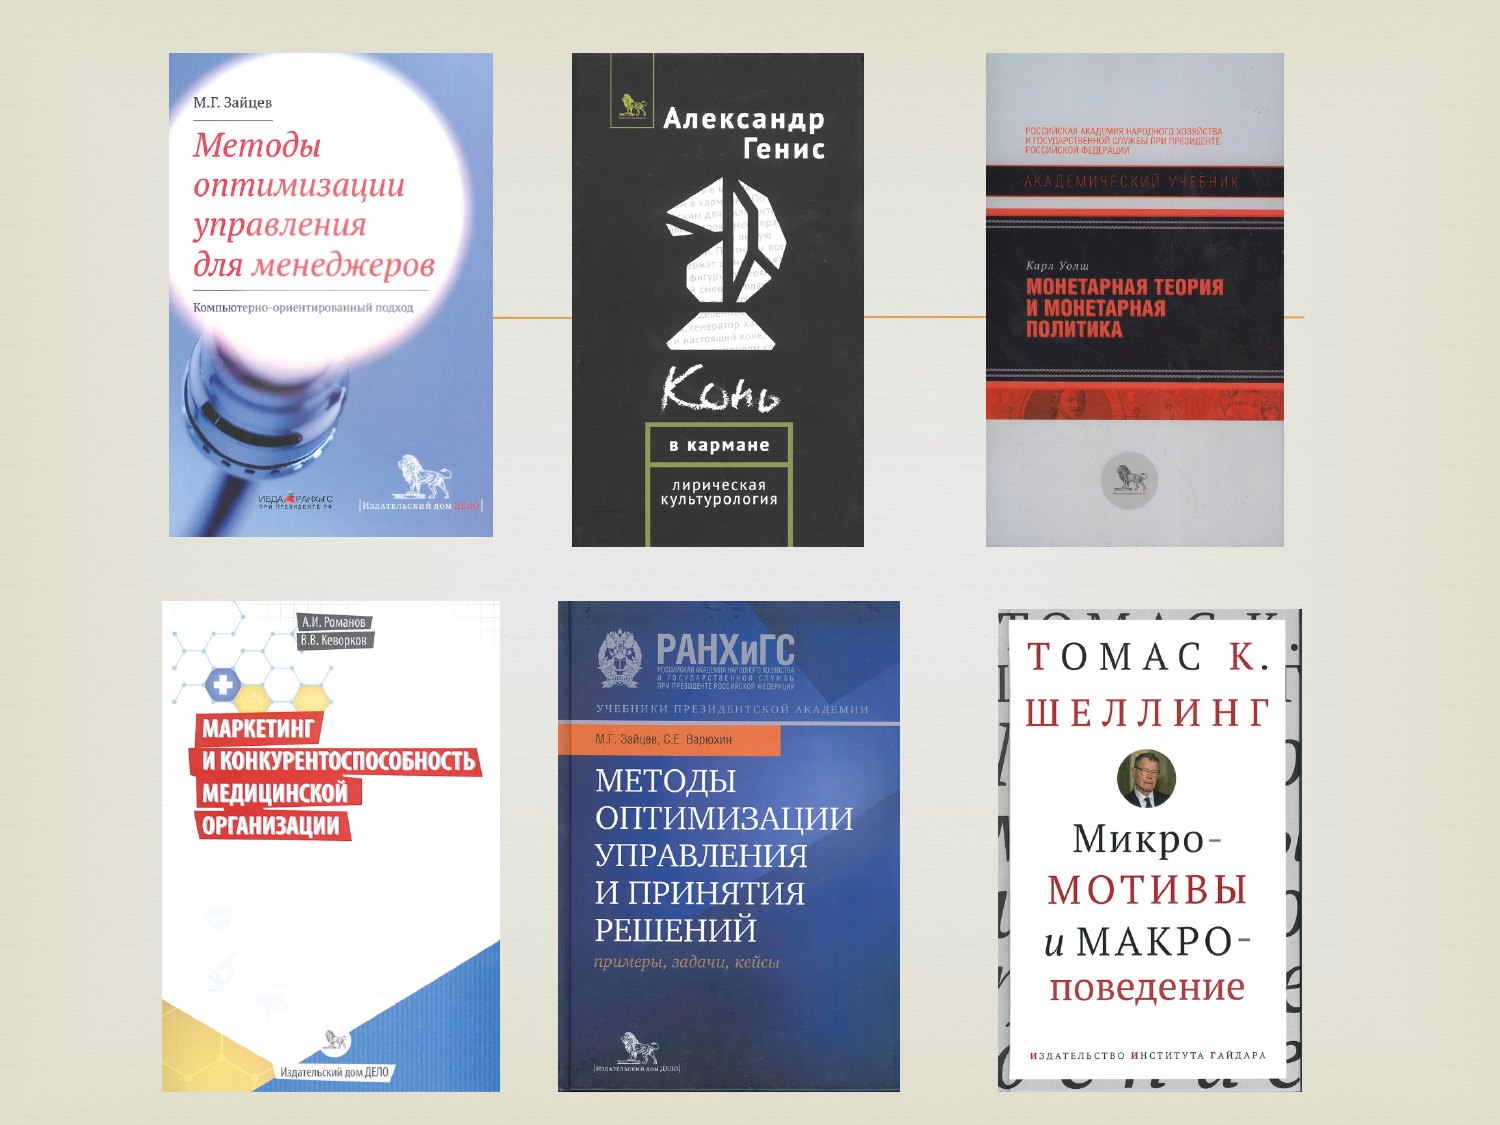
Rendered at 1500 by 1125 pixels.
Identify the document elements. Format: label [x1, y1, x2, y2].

picture [997, 609, 1302, 1092]
picture [985, 53, 1285, 548]
picture [161, 601, 500, 1092]
picture [169, 53, 493, 538]
picture [572, 53, 864, 548]
picture [558, 601, 900, 1092]
